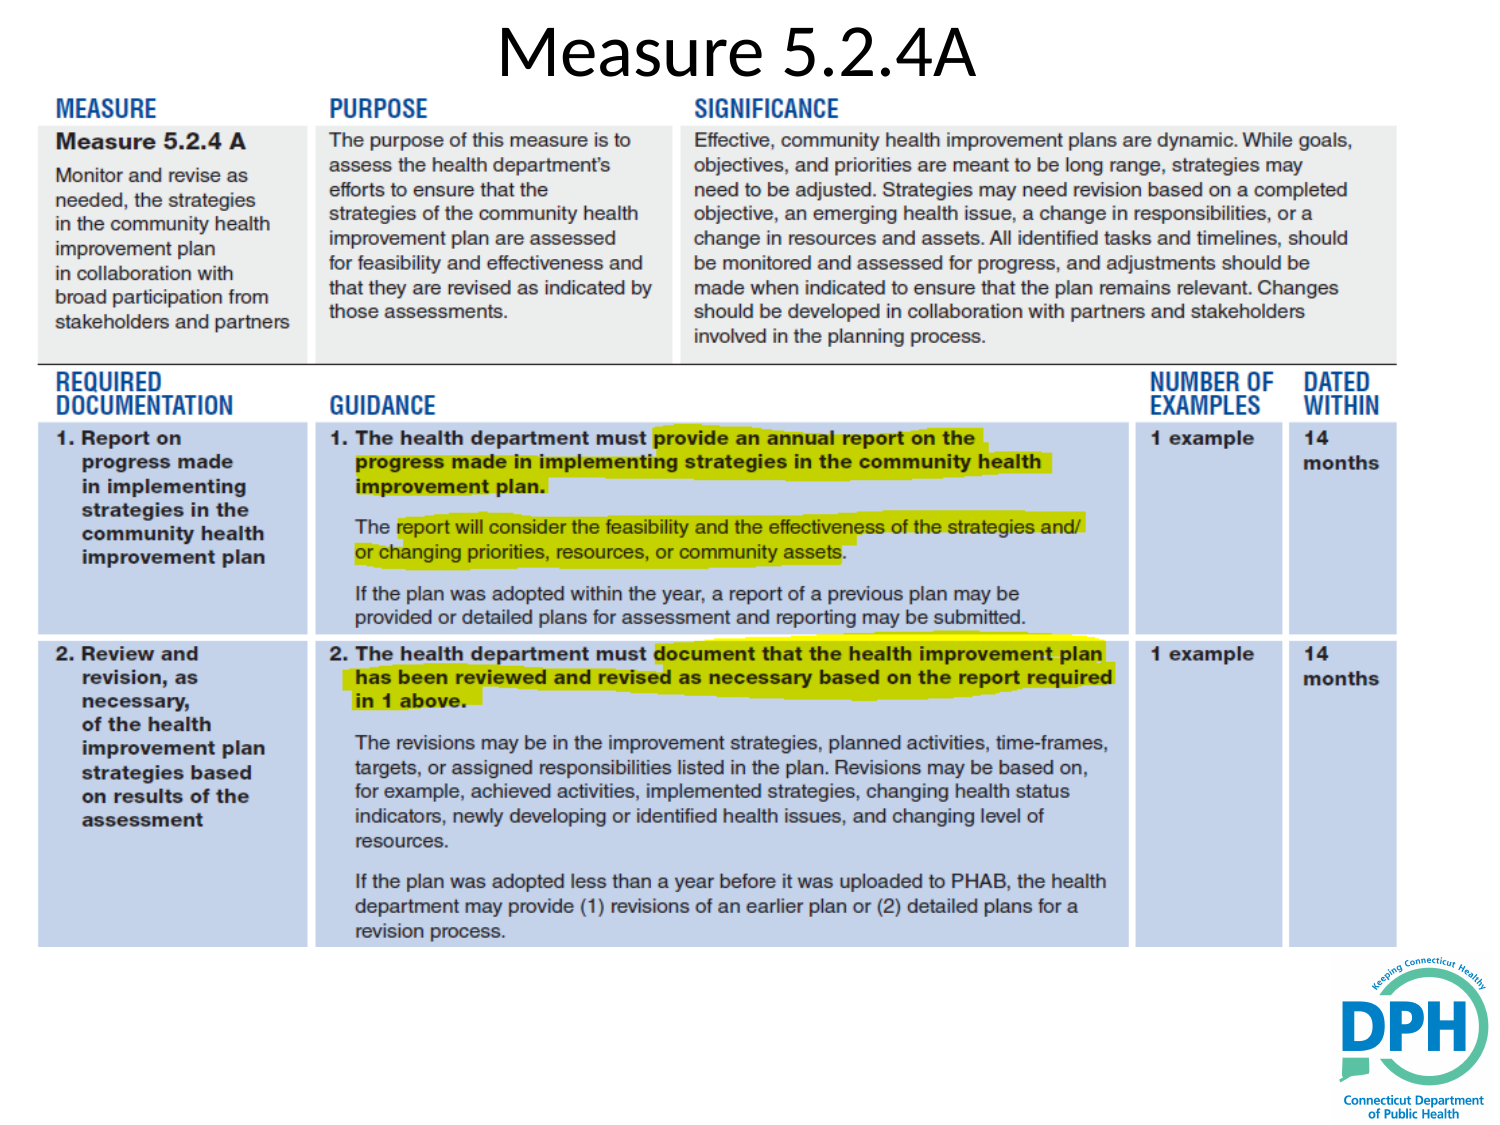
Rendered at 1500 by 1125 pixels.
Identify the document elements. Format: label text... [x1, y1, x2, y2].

title Measure 5.2.4A [62, 0, 1413, 93]
picture [37, 86, 1397, 947]
picture [1330, 952, 1494, 1125]
